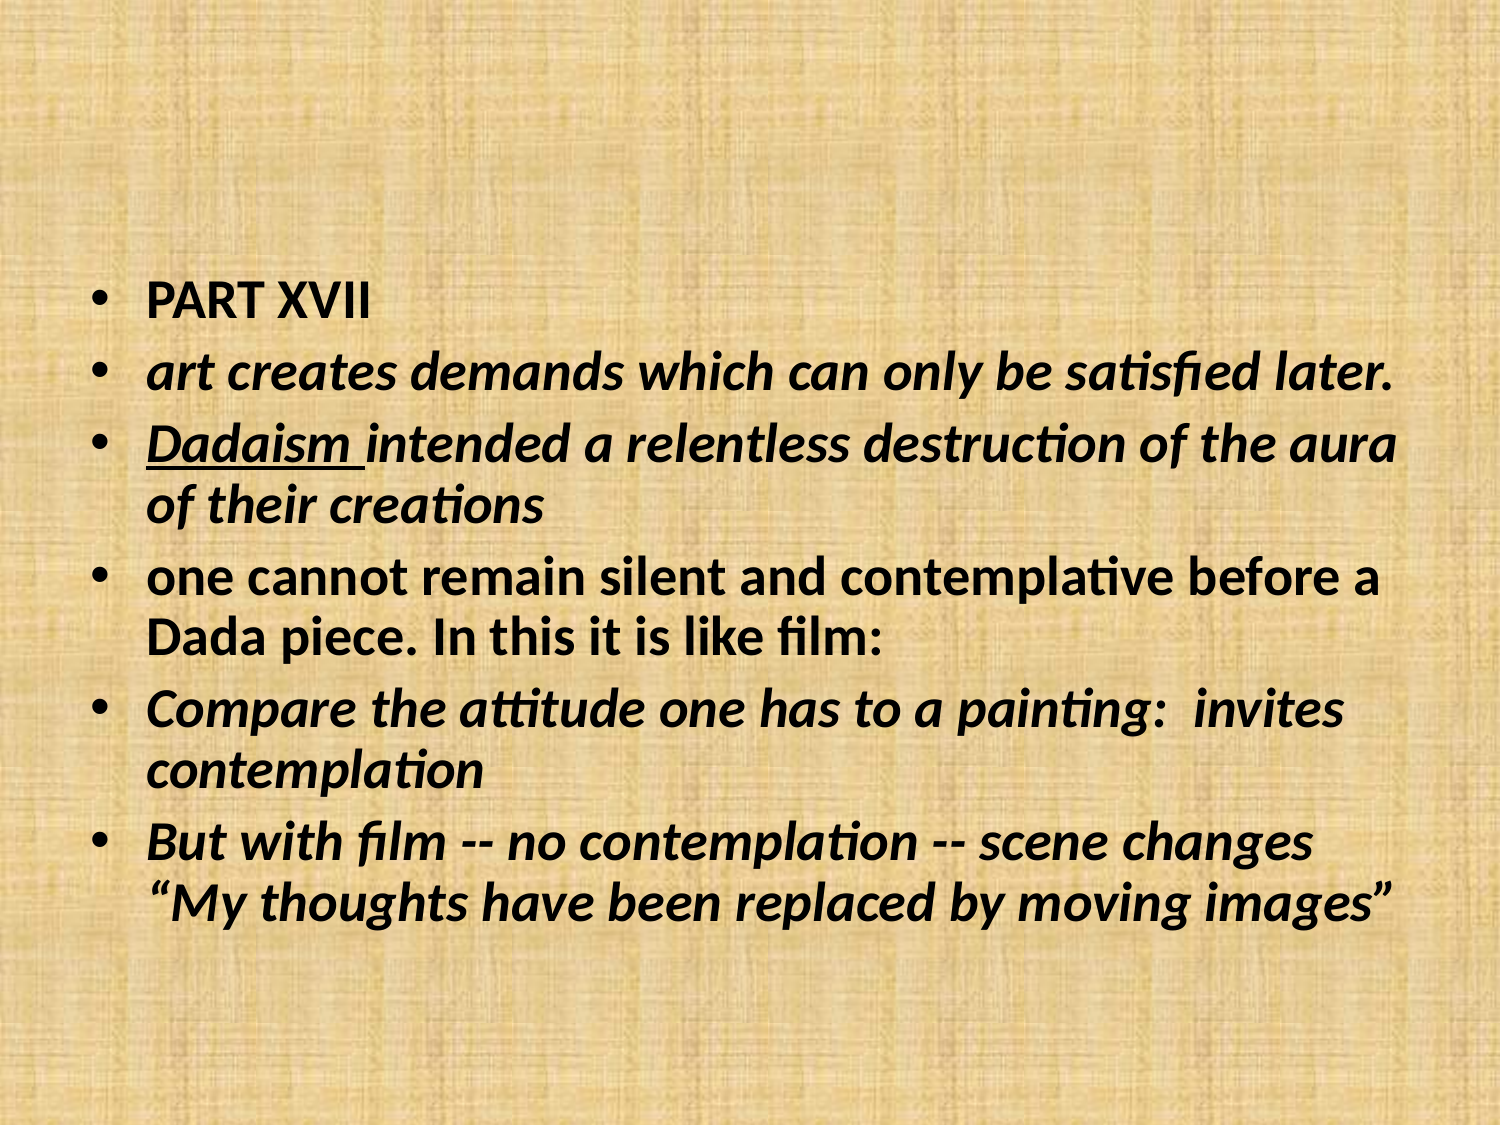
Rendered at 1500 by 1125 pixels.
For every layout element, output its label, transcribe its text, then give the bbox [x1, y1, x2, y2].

list PART XVII art creates demands which can only be satisfied later. Dadaism intended a relentless destruction of the aura of their creations one cannot remain silent and contemplative before a Dada piece. In this it is like film: Compare the attitude one has to a painting: invites contemplation But with film -- no contemplation -- scene changes “My thoughts have been replaced by moving images” [74, 262, 1426, 1006]
picture [0, 0, 1500, 1125]
